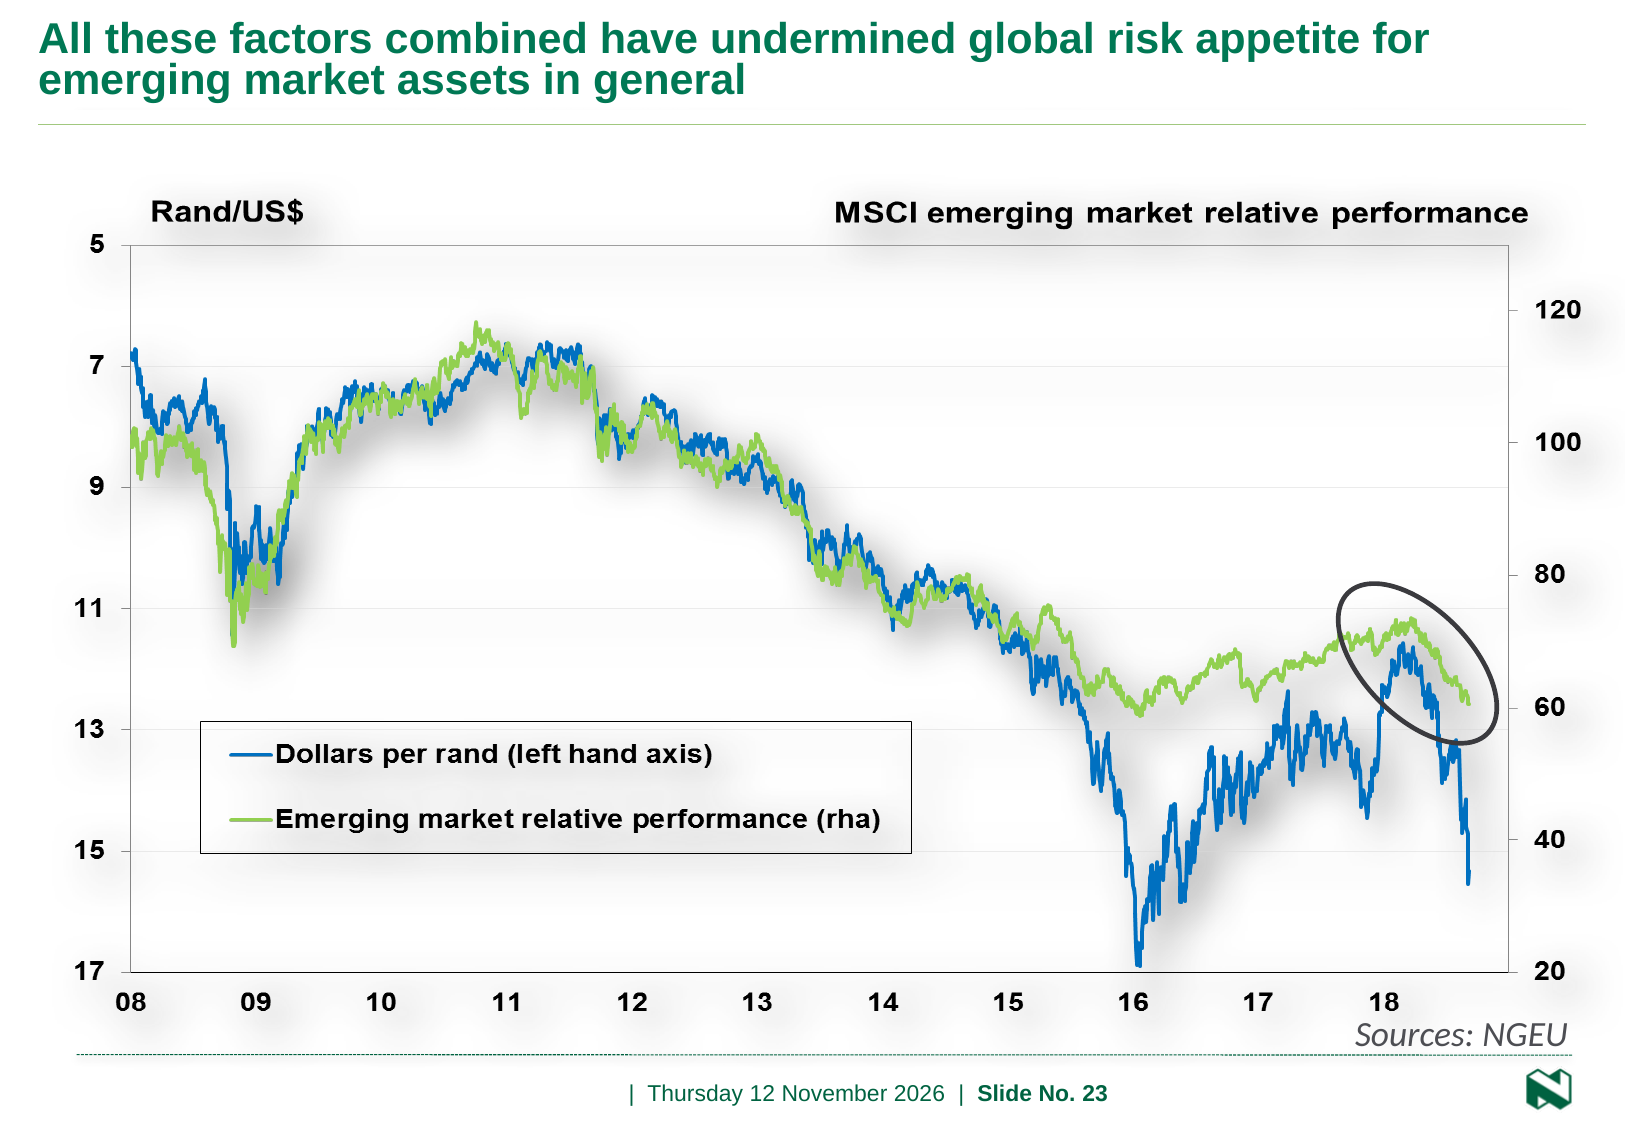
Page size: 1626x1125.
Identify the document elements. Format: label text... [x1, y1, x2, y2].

text_box Sources: NGEU [1337, 1042, 1586, 1063]
picture [1522, 1064, 1576, 1114]
title All these factors combined have undermined global risk appetite for emerging market assets in general [37, 20, 1549, 104]
picture [62, 148, 1587, 1034]
